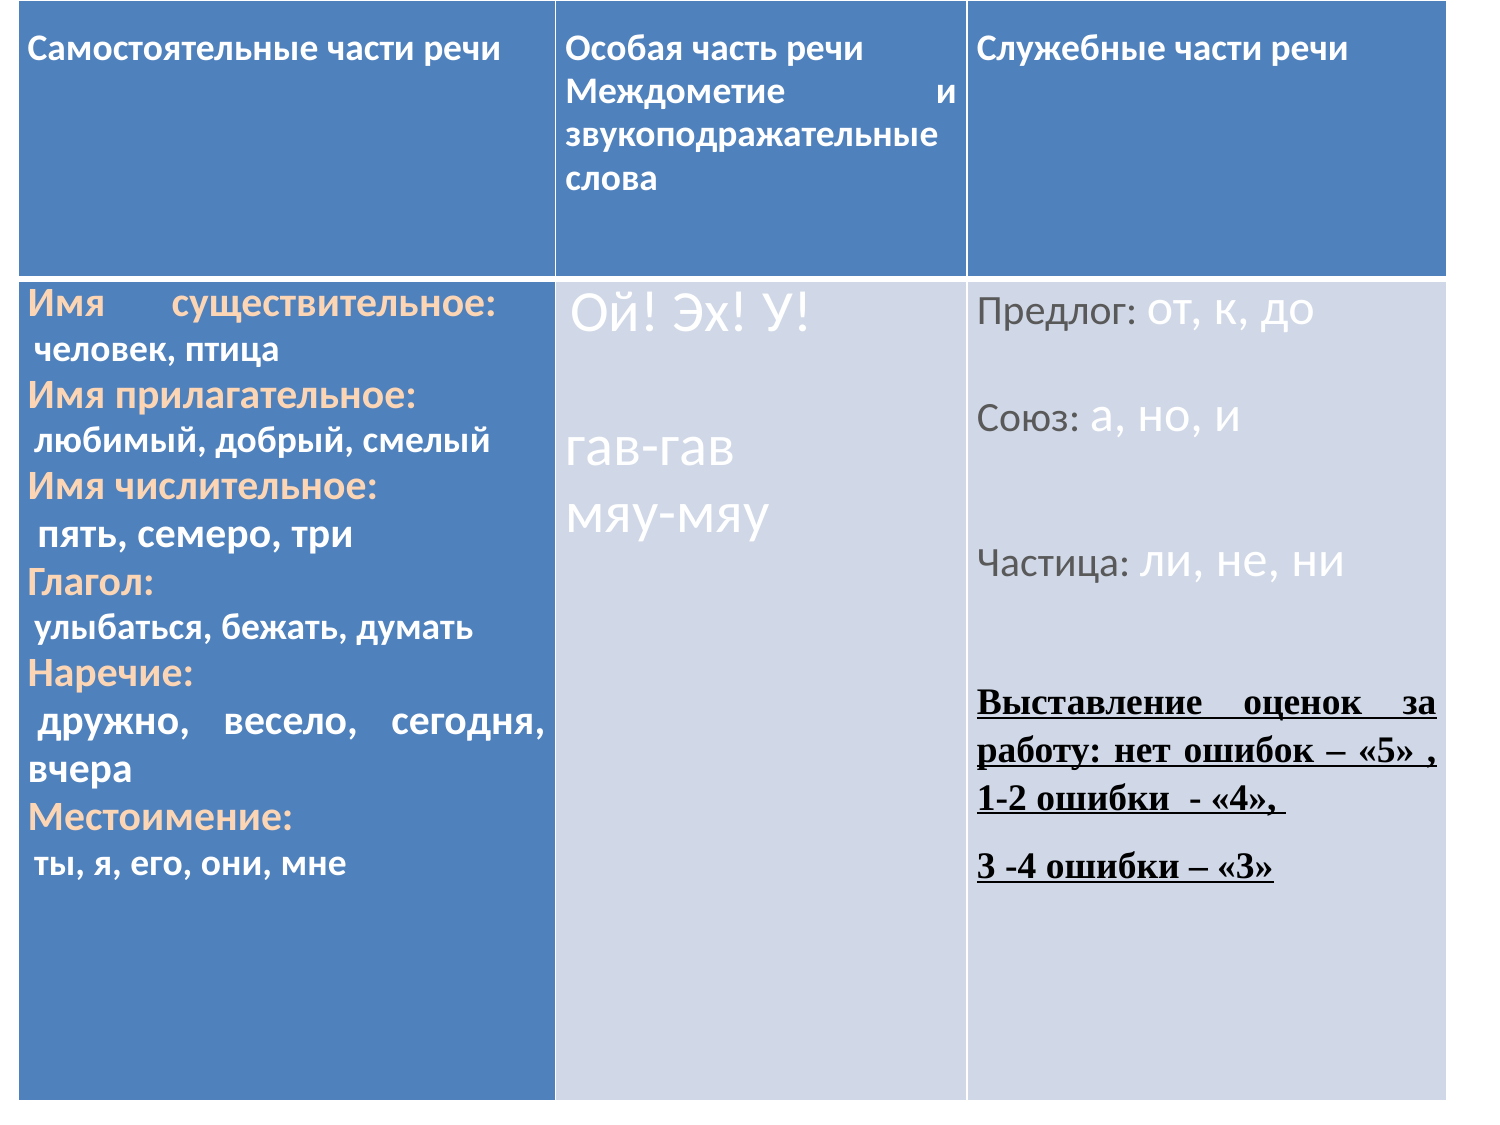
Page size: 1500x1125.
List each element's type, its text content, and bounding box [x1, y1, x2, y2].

table_cell Имя существительное: человек, птица Имя прилагательное: любимый, добрый, смелый Имя числительное: пять, семеро, три Глагол: улыбаться, бежать, думать Наречие: дружно, весело, сегодня, вчера Местоимение: ты, я, его, они, мне [19, 282, 555, 1100]
table_header Самостоятельные части речи [19, 1, 555, 276]
table_cell Ой! Эх! У! гав-гав мяу-мяу [556, 282, 966, 1100]
table_cell Предлог: от, к, до Союз: а, но, и Частица: ли, не, ни Выставление оценок за работу: нет ошибок – «5» , 1-2 ошибки - «4», 3 -4 ошибки – «3» [968, 282, 1446, 1100]
table_header Служебные части речи [968, 1, 1446, 276]
table_header Особая часть речи Междометие и звукоподражательные слова [556, 1, 966, 276]
